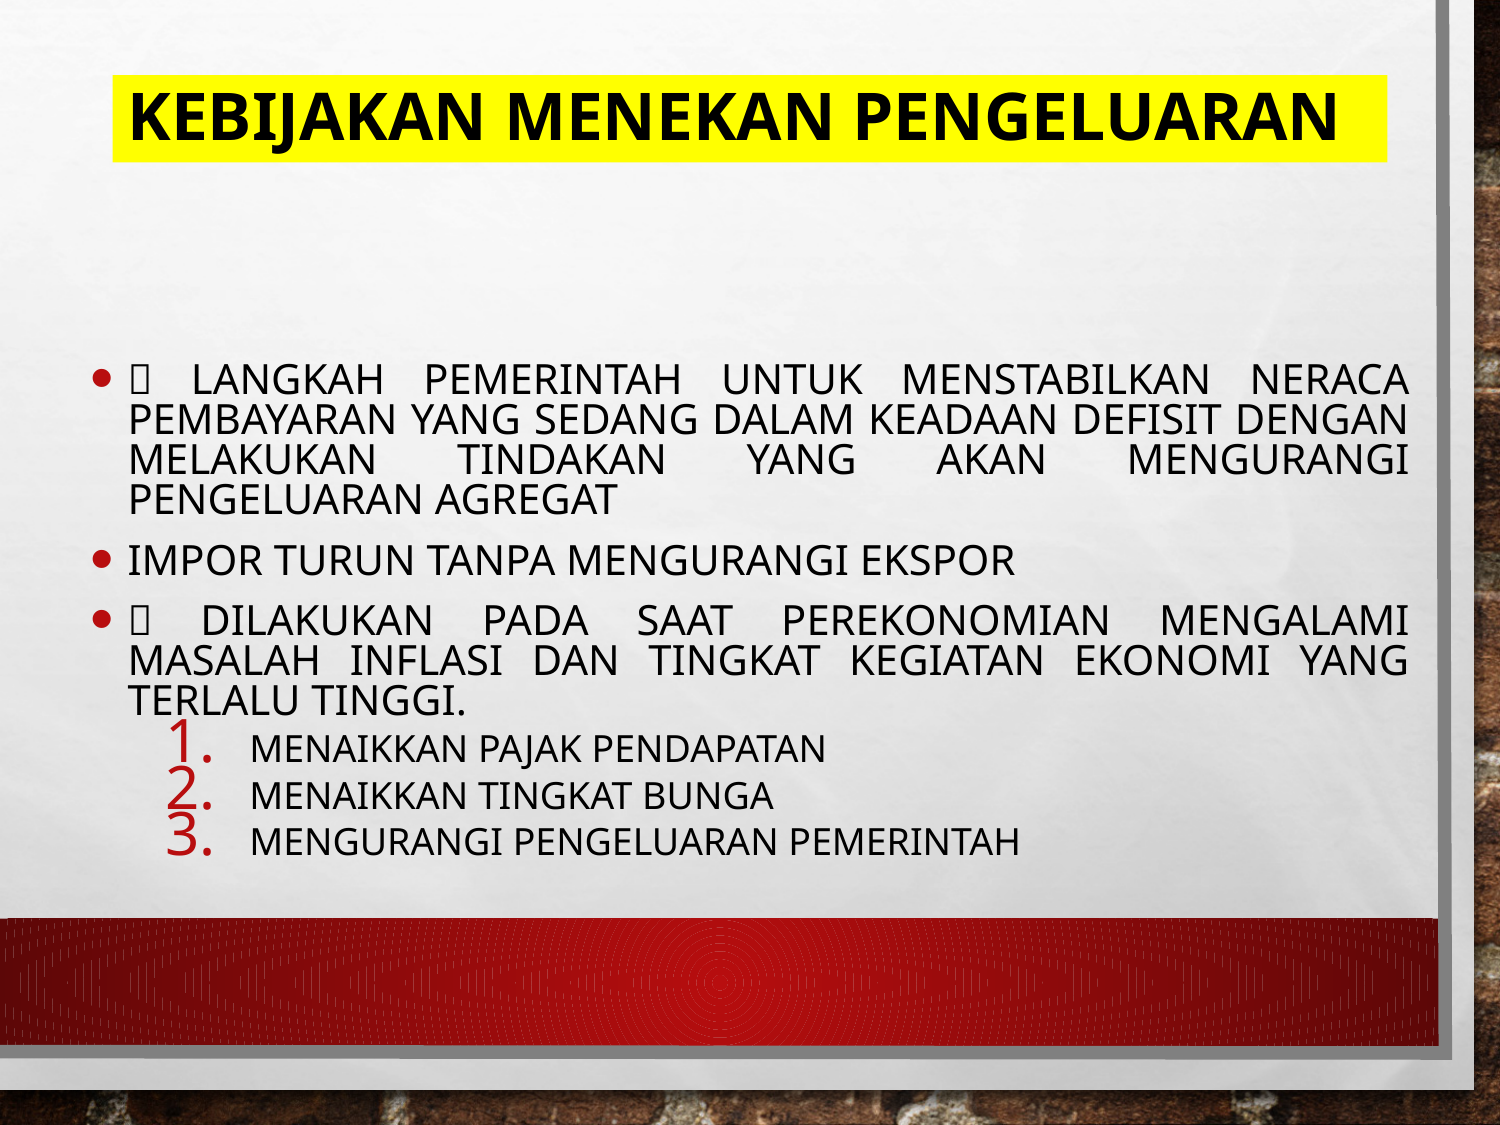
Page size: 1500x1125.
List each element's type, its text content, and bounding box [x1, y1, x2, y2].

picture [0, 0, 1500, 1125]
list  langkah pemerintah untuk menstabilkan neraca pembayaran yang sedang dalam keadaan defisit dengan melakukan tindakan yang akan mengurangi pengeluaran agregat Impor turun tanpa mengurangi ekspor  dilakukan pada saat perekonomian mengalami masalah inflasi dan tingkat kegiatan ekonomi yang terlalu tinggi. Menaikkan pajak pendapatan Menaikkan tingkat bunga Mengurangi pengeluaran pemerintah [75, 224, 1425, 1000]
title Kebijakan menekan pengeluaran [112, 75, 1388, 163]
